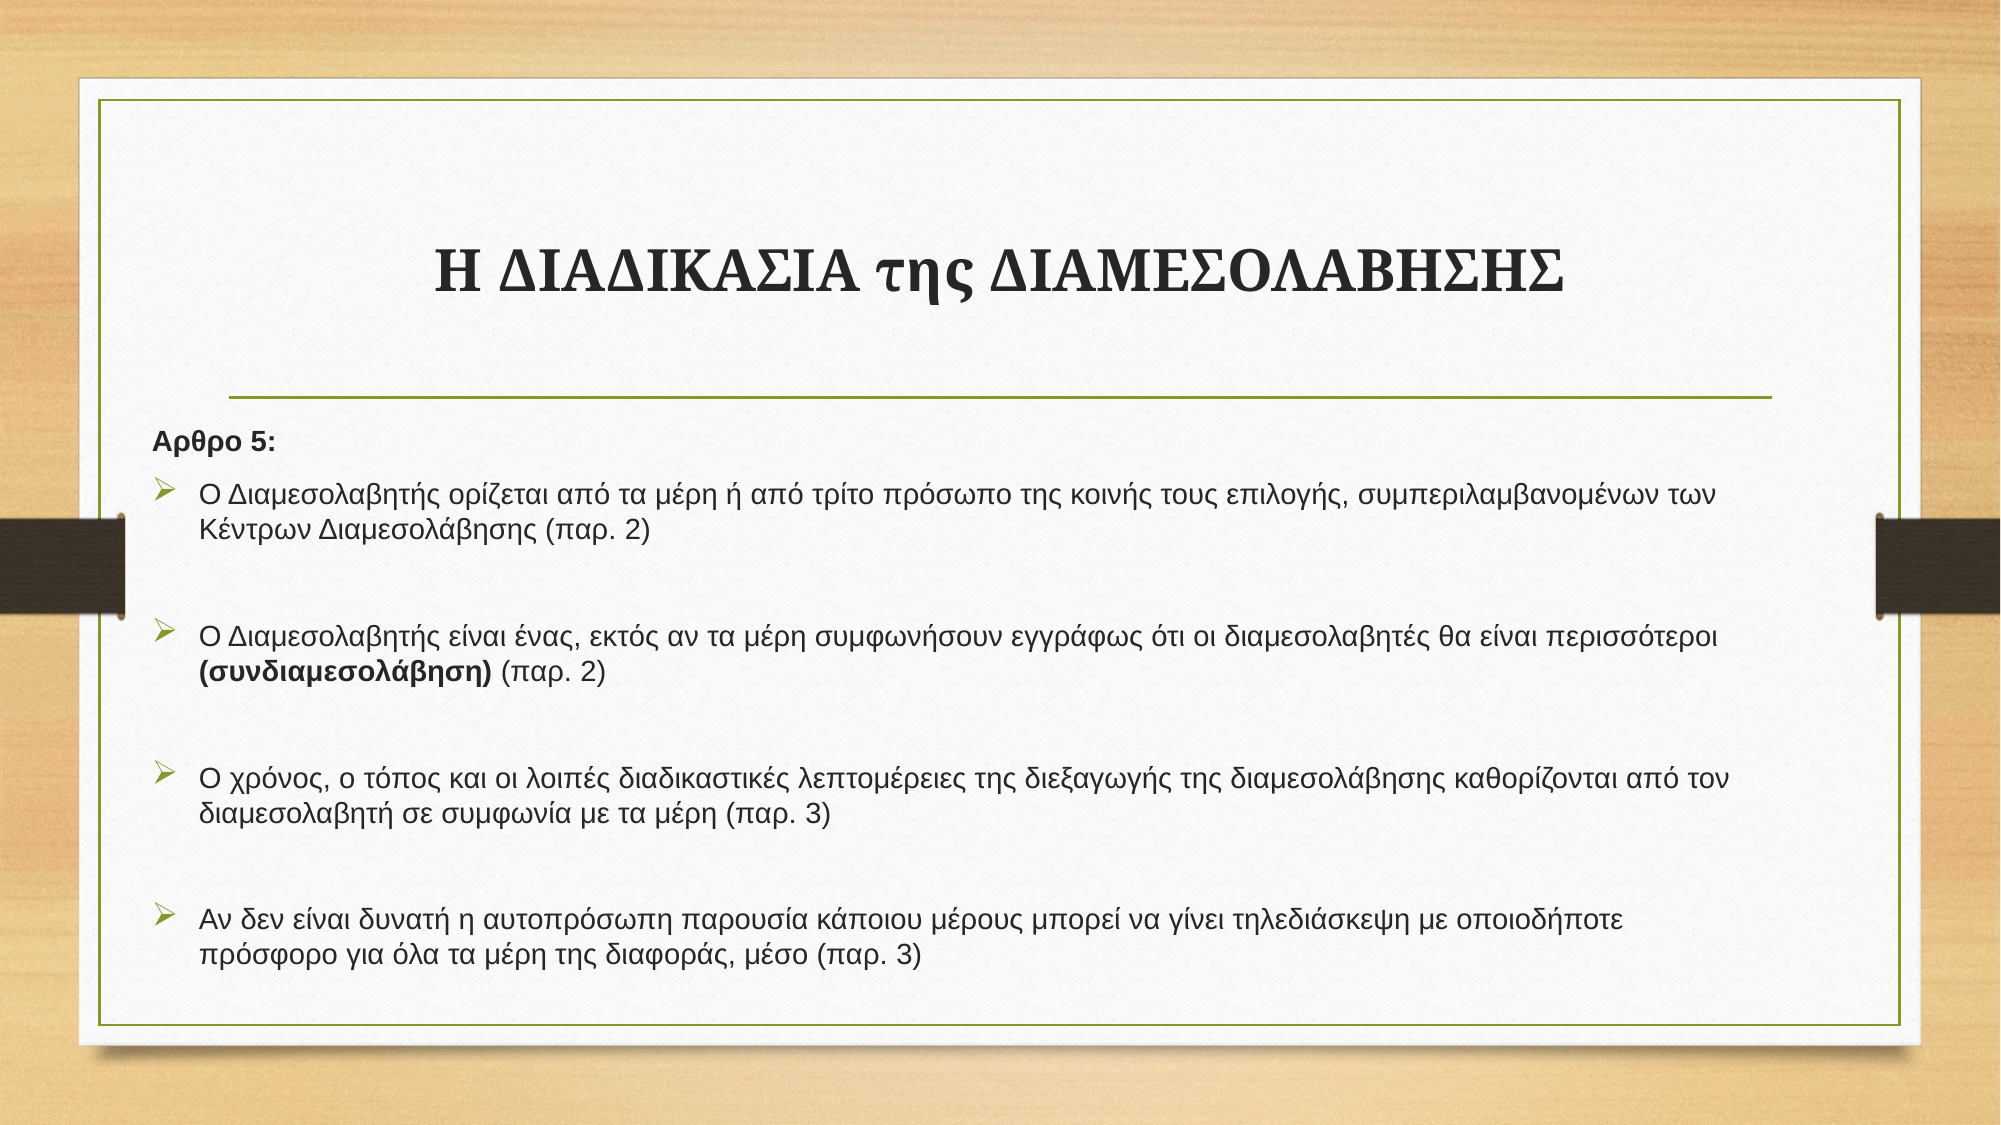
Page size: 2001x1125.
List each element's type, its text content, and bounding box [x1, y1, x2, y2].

picture [0, 0, 2001, 1125]
list Αρθρο 5: Ο Διαμεσολαβητής ορίζεται από τα μέρη ή από τρίτο πρόσωπο της κοινής τους επιλογής, συμπεριλαμβανομένων των Κέντρων Διαμεσολάβησης (παρ. 2) Ο Διαμεσολαβητής είναι ένας, εκτός αν τα μέρη συμφωνήσουν εγγράφως ότι οι διαμεσολαβητές θα είναι περισσότεροι (συνδιαμεσολάβηση) (παρ. 2) Ο χρόνος, ο τόπος και οι λοιπές διαδικαστικές λεπτομέρειες της διεξαγωγής της διαμεσολάβησης καθορίζονται από τον διαμεσολαβητή σε συμφωνία με τα μέρη (παρ. 3) Αν δεν είναι δυνατή η αυτοπρόσωπη παρουσία κάποιου μέρους μπορεί να γίνει τηλεδιάσκεψη με οποιοδήποτε πρόσφορο για όλα τα μέρη της διαφοράς, μέσο (παρ. 3) [136, 415, 1788, 1007]
title Η ΔΙΑΔΙΚΑΣΙΑ της ΔΙΑΜΕΣΟΛΑΒΗΣΗΣ [212, 161, 1788, 375]
